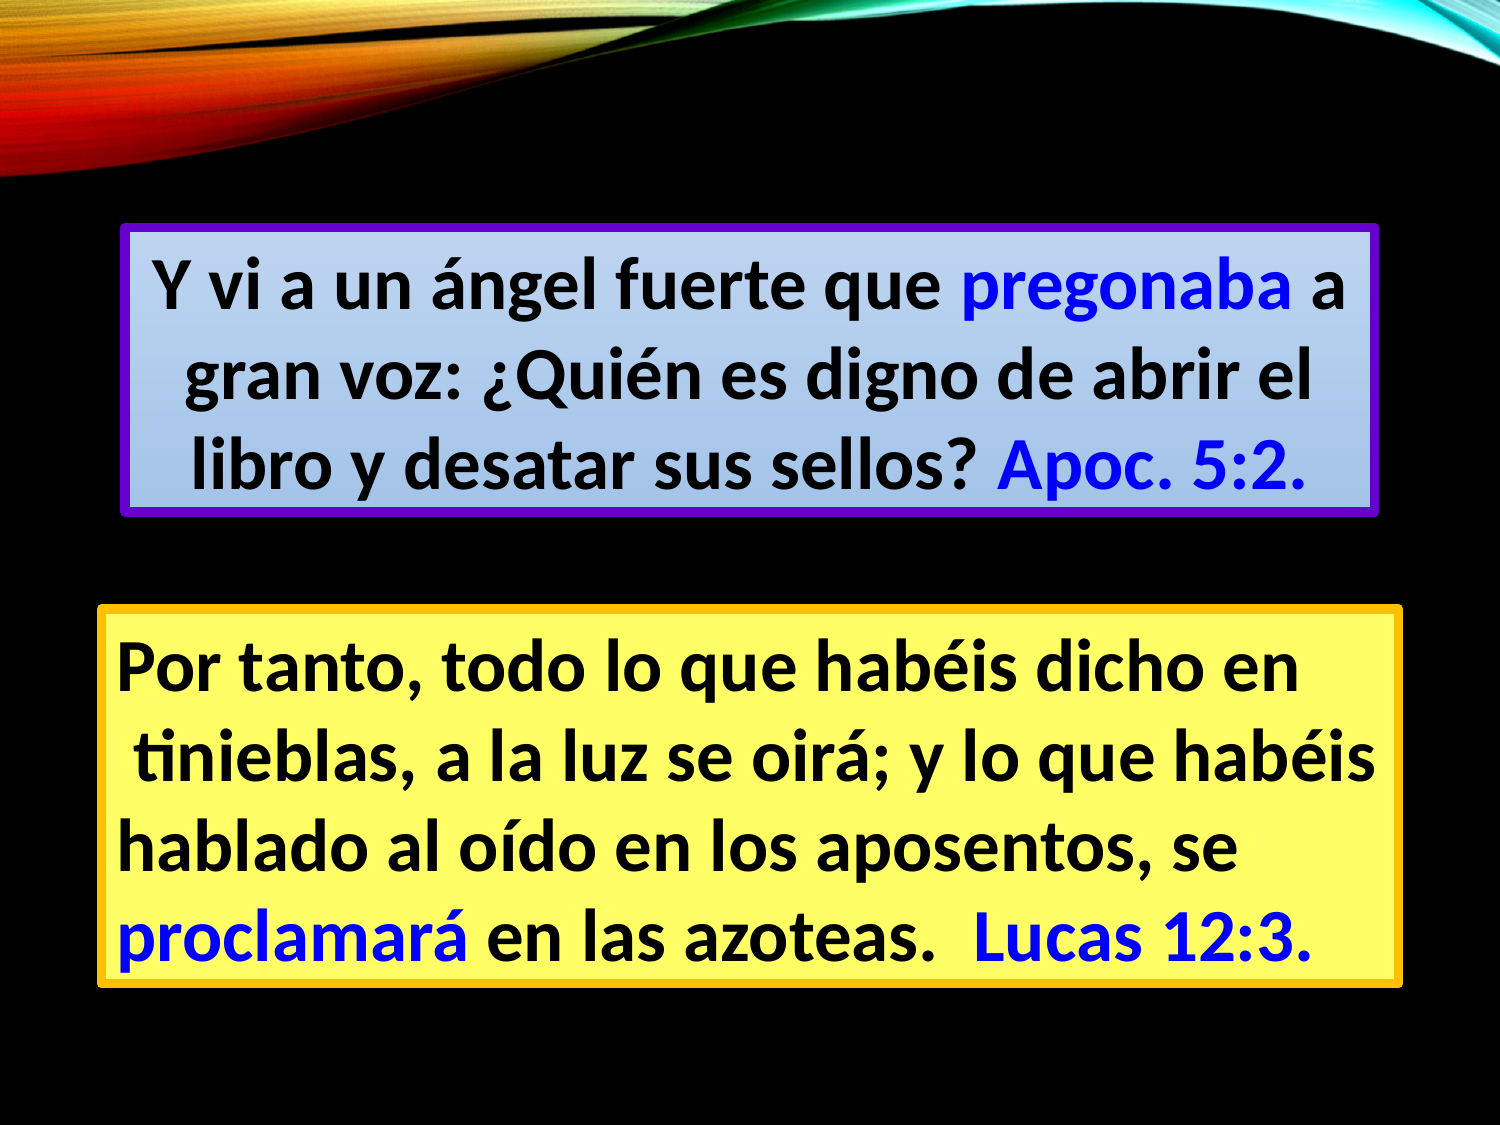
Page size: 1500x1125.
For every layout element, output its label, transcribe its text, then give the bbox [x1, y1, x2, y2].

picture [0, 0, 1500, 178]
text_box Y vi a un ángel fuerte que pregonaba a gran voz: ¿Quién es digno de abrir el libro y desatar sus sellos? Apoc. 5:2. [124, 227, 1376, 513]
text_box Por tanto, todo lo que habéis dicho en tinieblas, a la luz se oirá; y lo que habéis hablado al oído en los aposentos, se proclamará en las azoteas. Lucas 12:3. [101, 609, 1399, 984]
